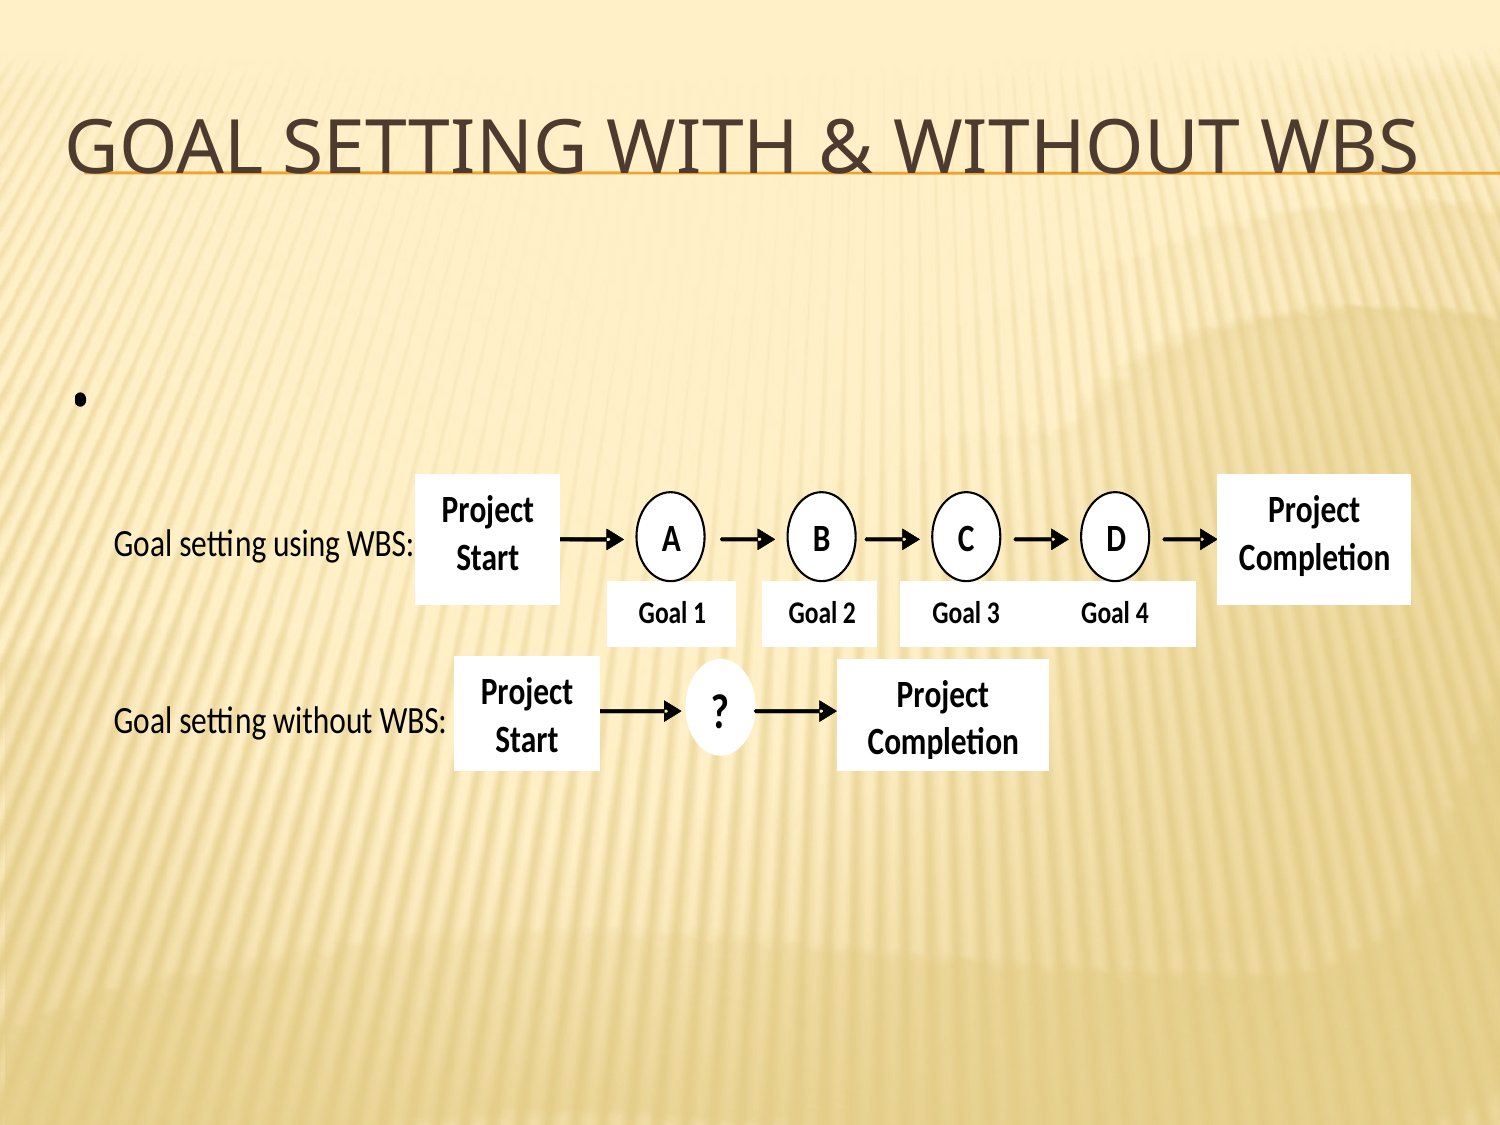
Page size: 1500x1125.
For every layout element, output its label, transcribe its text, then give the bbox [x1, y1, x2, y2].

title Goal setting with & without wbs [50, 75, 1475, 213]
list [74, 374, 1413, 876]
